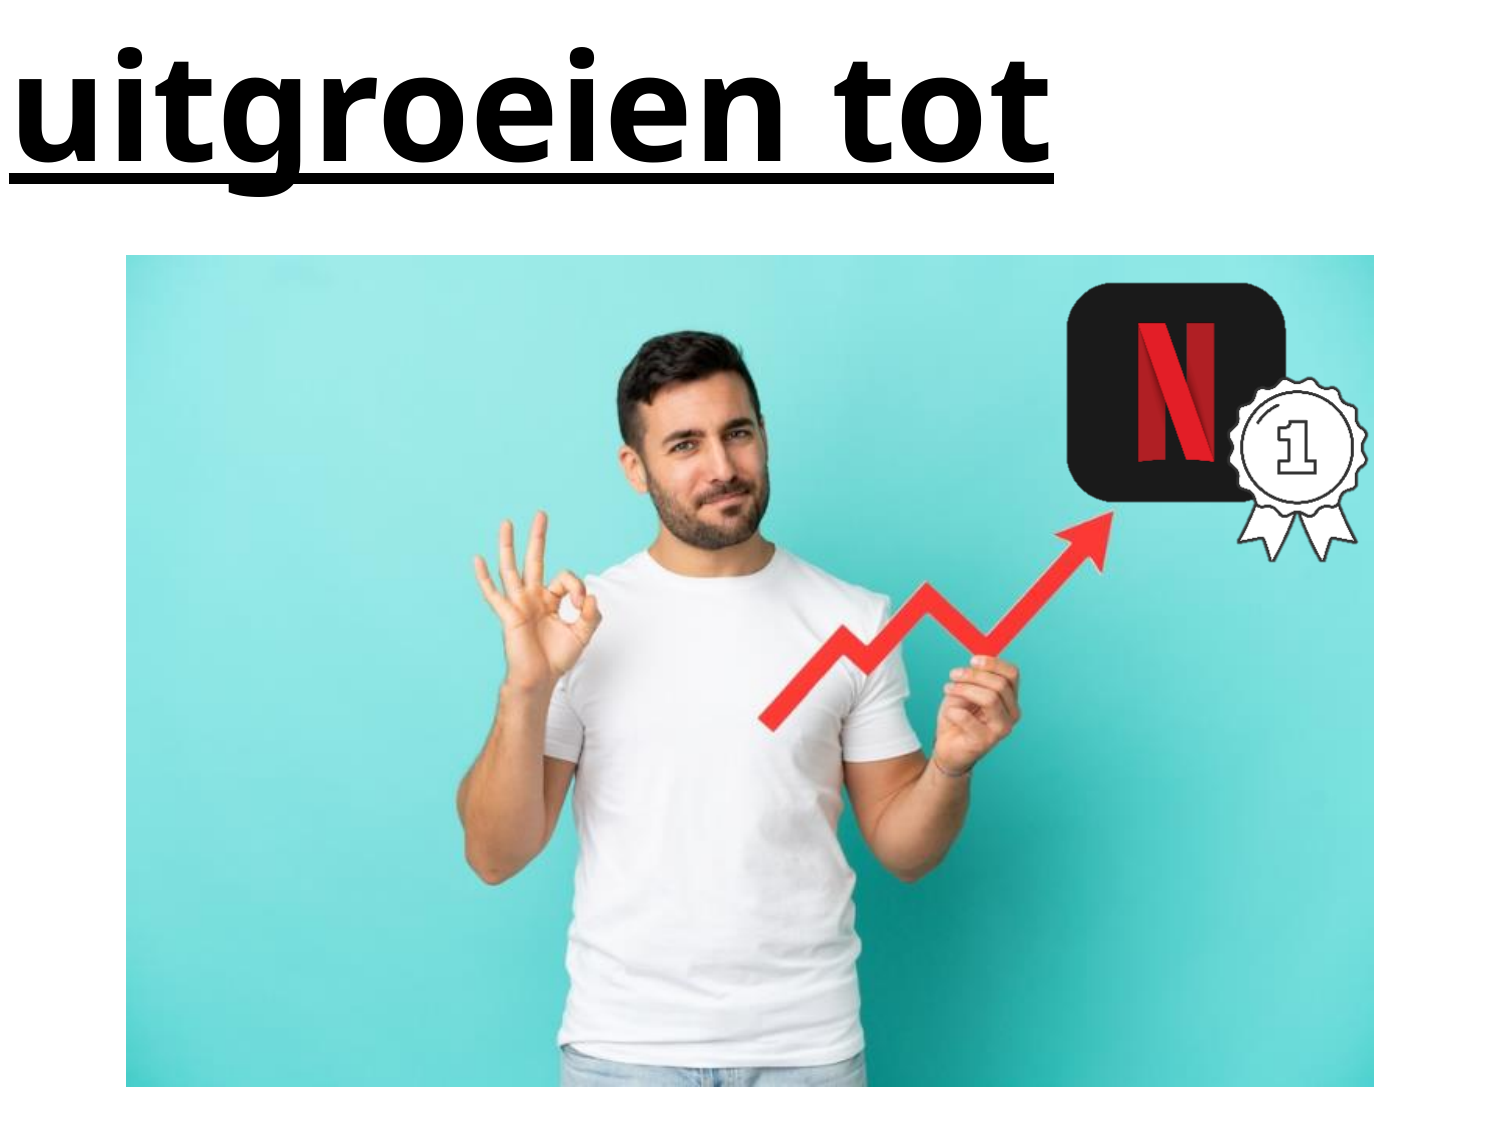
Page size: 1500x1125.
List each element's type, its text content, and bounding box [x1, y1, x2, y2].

text_box uitgroeien tot [0, 4, 1500, 199]
picture [126, 255, 1388, 1087]
